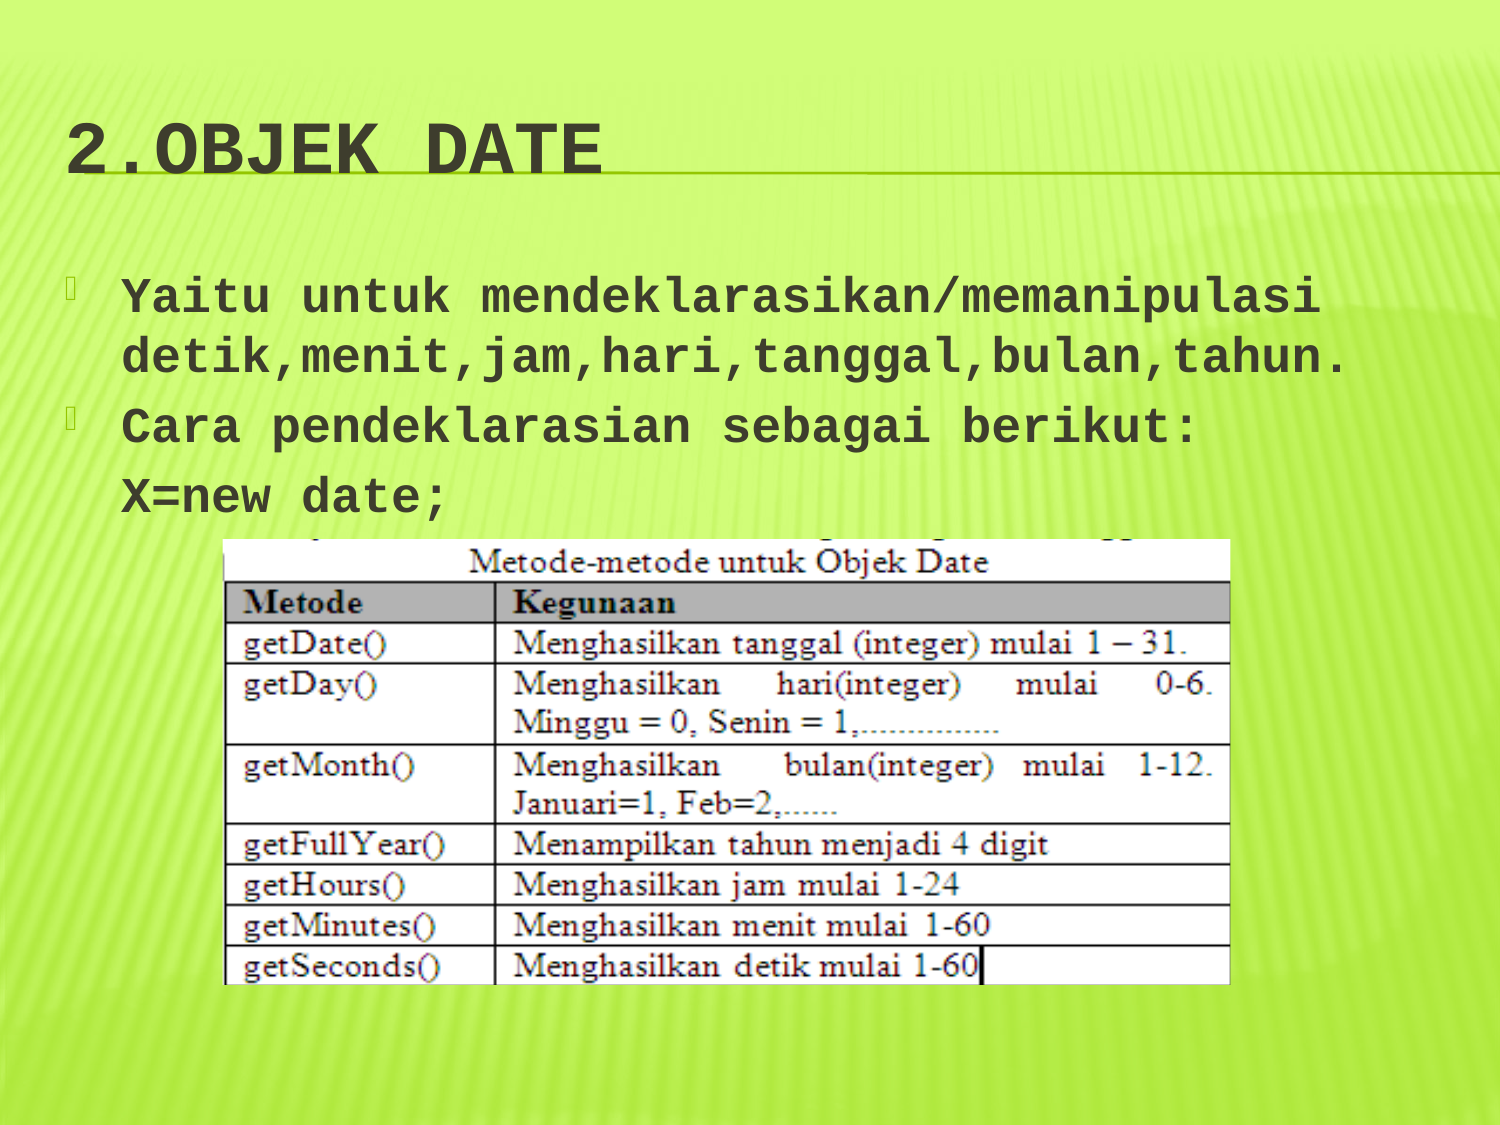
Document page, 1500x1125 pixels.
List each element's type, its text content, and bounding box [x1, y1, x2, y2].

title 2.Objek date [50, 75, 1475, 213]
list Yaitu untuk mendeklarasikan/memanipulasi detik,menit,jam,hari,tanggal,bulan,tahun. Cara pendeklarasian sebagai berikut: X=new date; [50, 254, 1475, 998]
picture [222, 538, 1231, 985]
